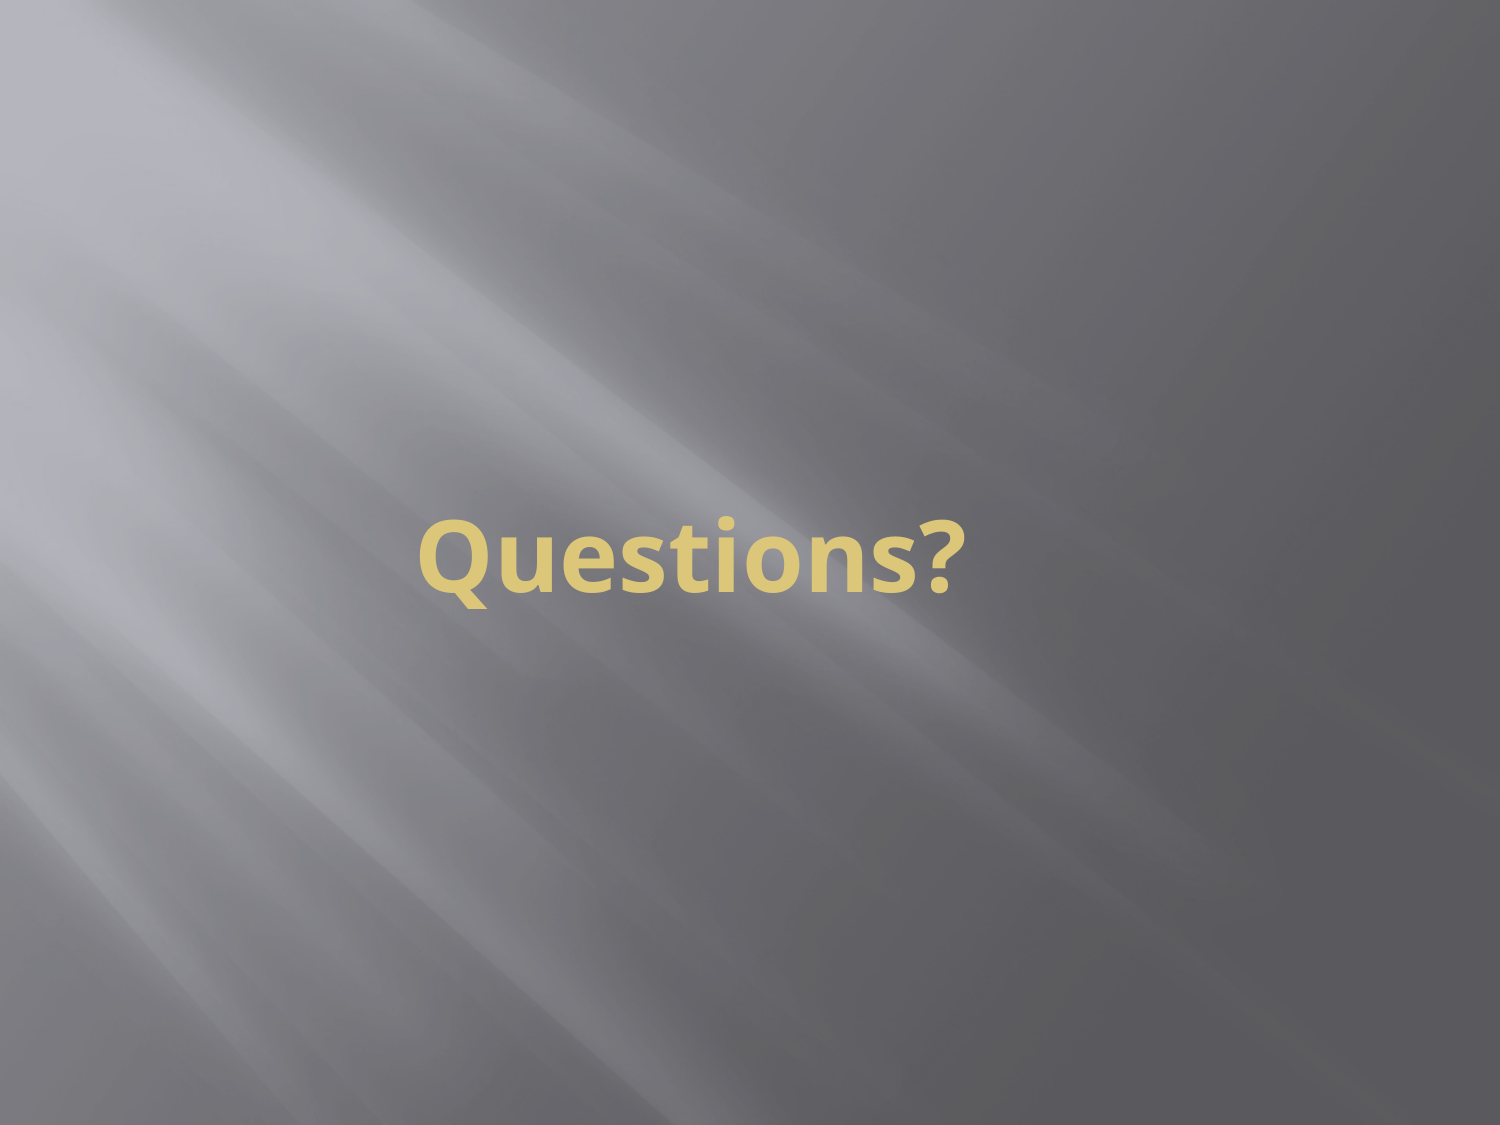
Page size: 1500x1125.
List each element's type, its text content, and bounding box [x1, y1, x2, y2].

title Questions? [399, 474, 1013, 613]
